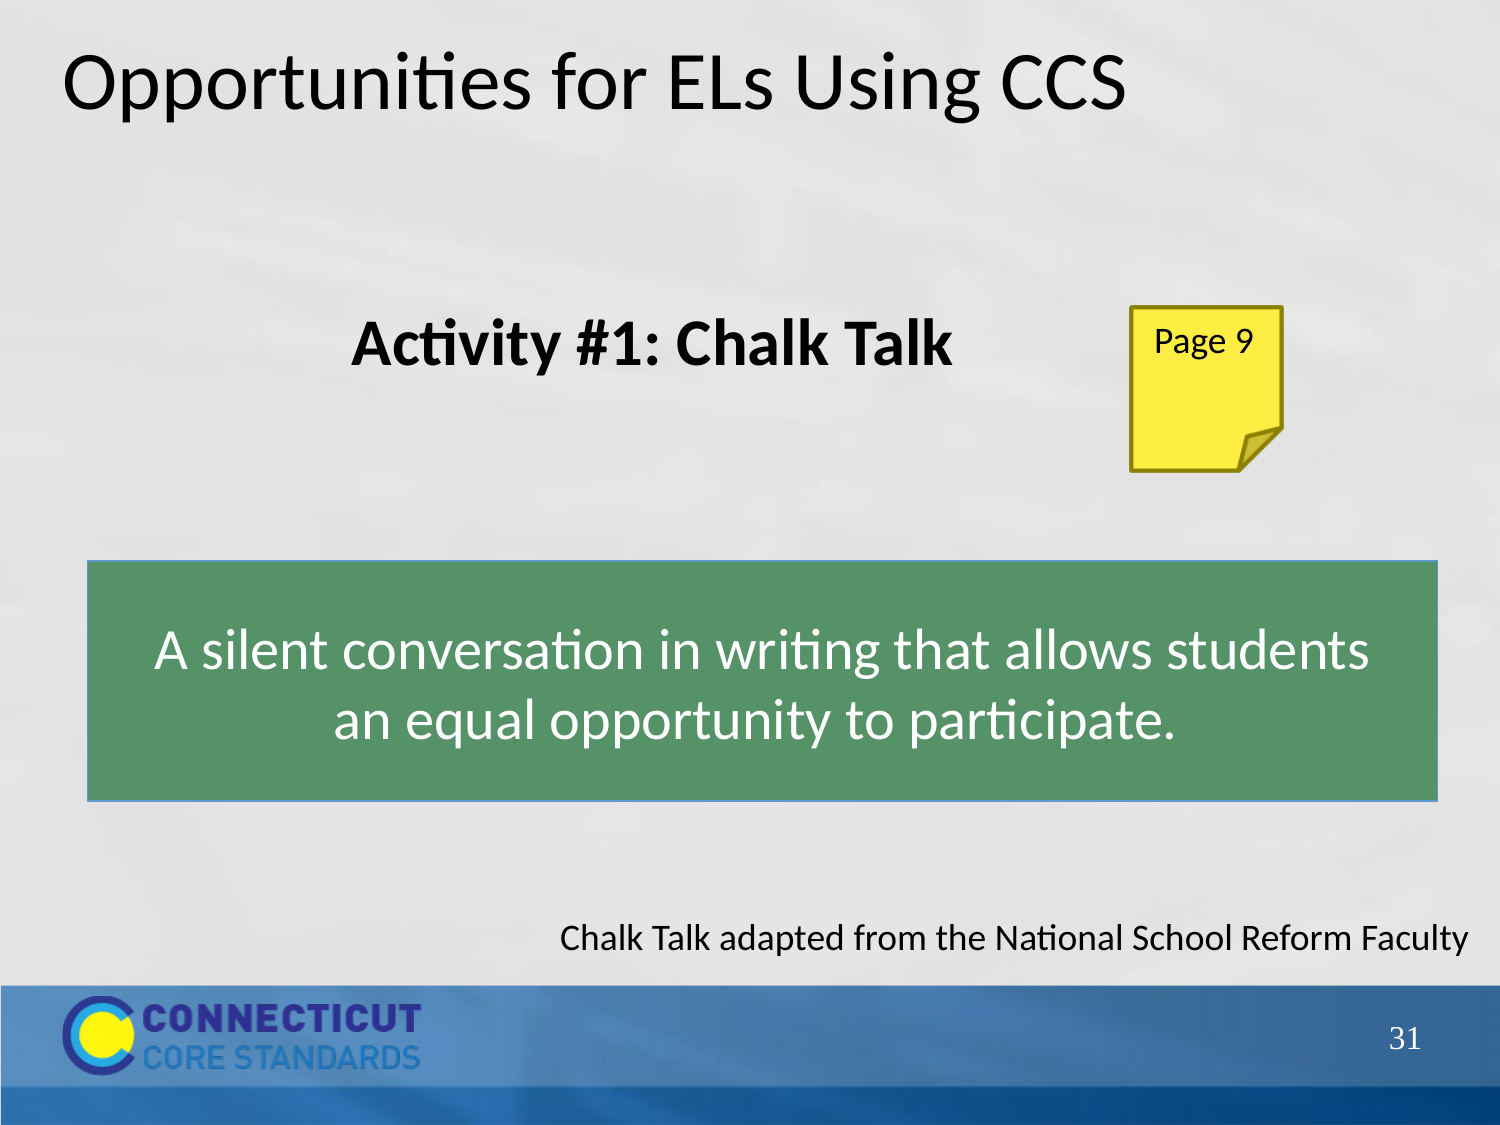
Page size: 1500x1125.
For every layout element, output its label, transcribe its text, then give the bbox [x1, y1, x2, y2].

footer [62, 996, 424, 1076]
picture [0, 0, 1500, 985]
picture [2, 986, 1500, 1125]
text_box Chalk Talk adapted from the National School Reform Faculty [485, 897, 1485, 963]
text_box A silent conversation in writing that allows students an equal opportunity to participate. [87, 560, 1438, 801]
title Opportunities for ELs Using CCS [63, 37, 1401, 213]
slide_number 31 [1075, 996, 1438, 1076]
text_box Activity #1: Chalk Talk [336, 290, 1010, 387]
